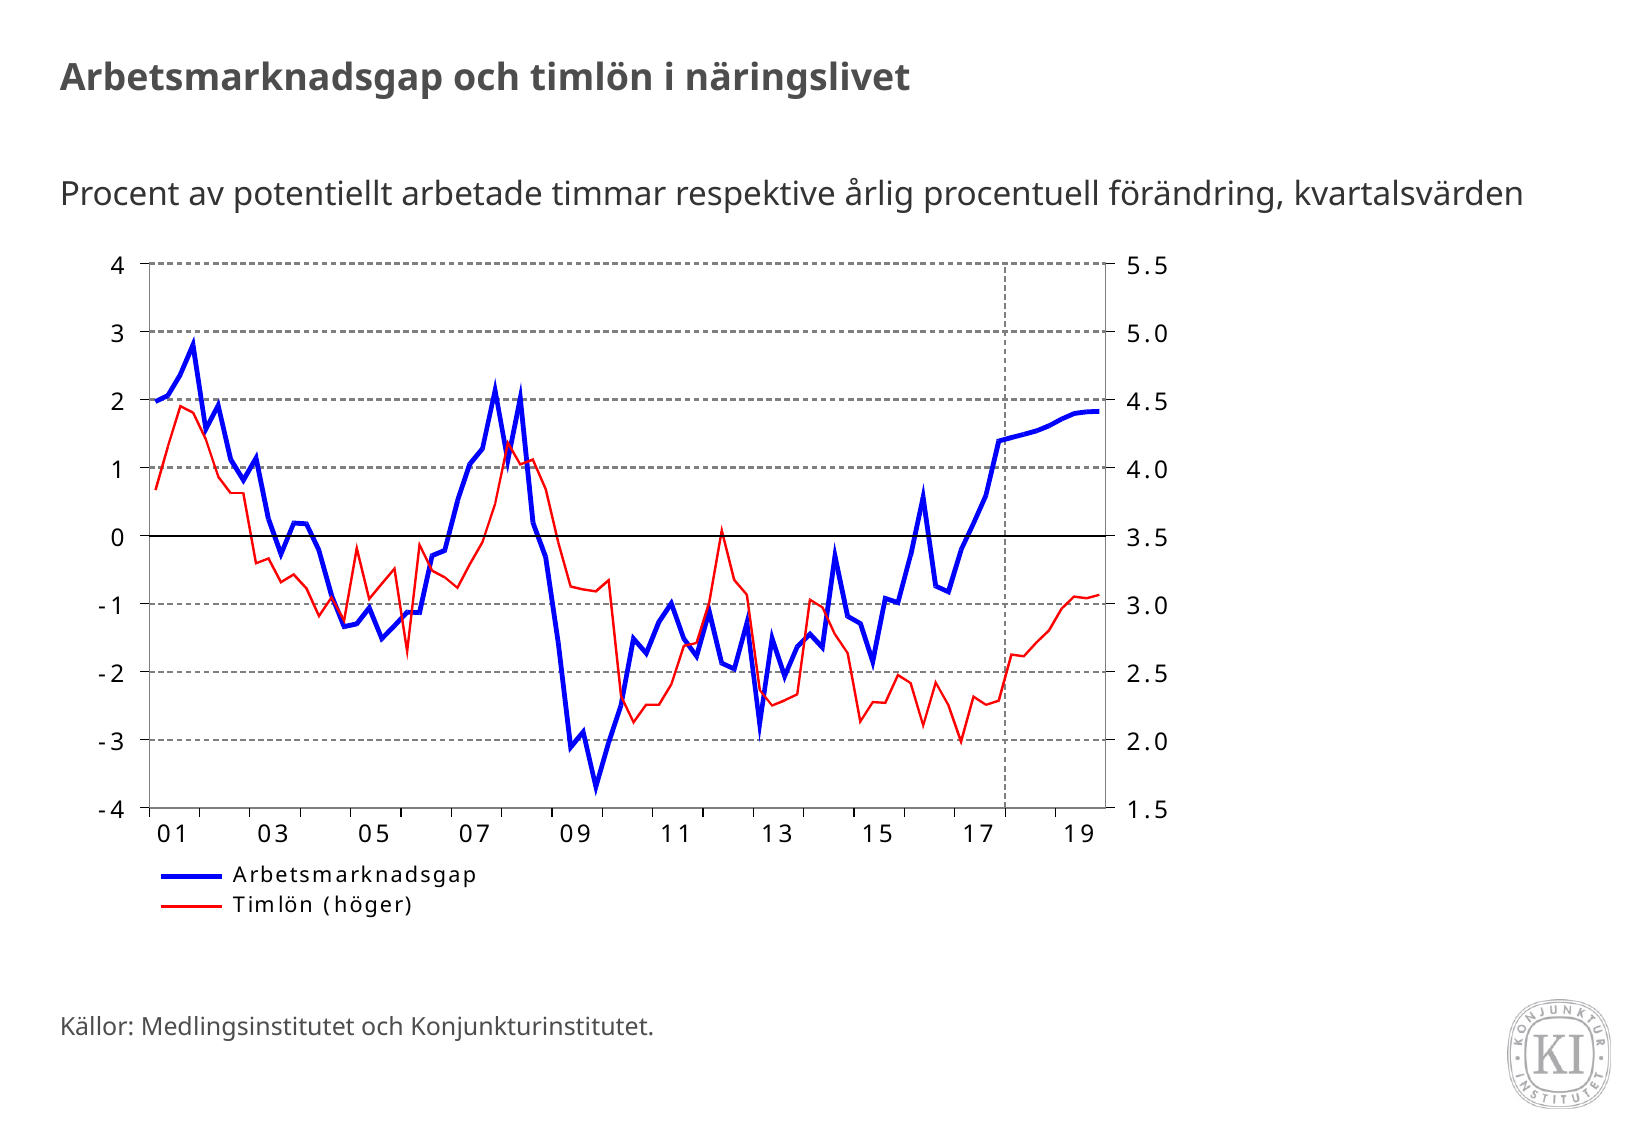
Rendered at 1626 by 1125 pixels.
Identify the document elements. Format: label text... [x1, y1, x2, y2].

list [59, 228, 1207, 946]
title Arbetsmarknadsgap och timlön i näringslivet [44, 45, 1545, 114]
list Procent av potentiellt arbetade timmar respektive årlig procentuell förändring, kvartalsvärden [44, 125, 1545, 220]
picture [1507, 999, 1611, 1109]
subtitle Källor: Medlingsinstitutet och Konjunkturinstitutet. [44, 1003, 1474, 1106]
